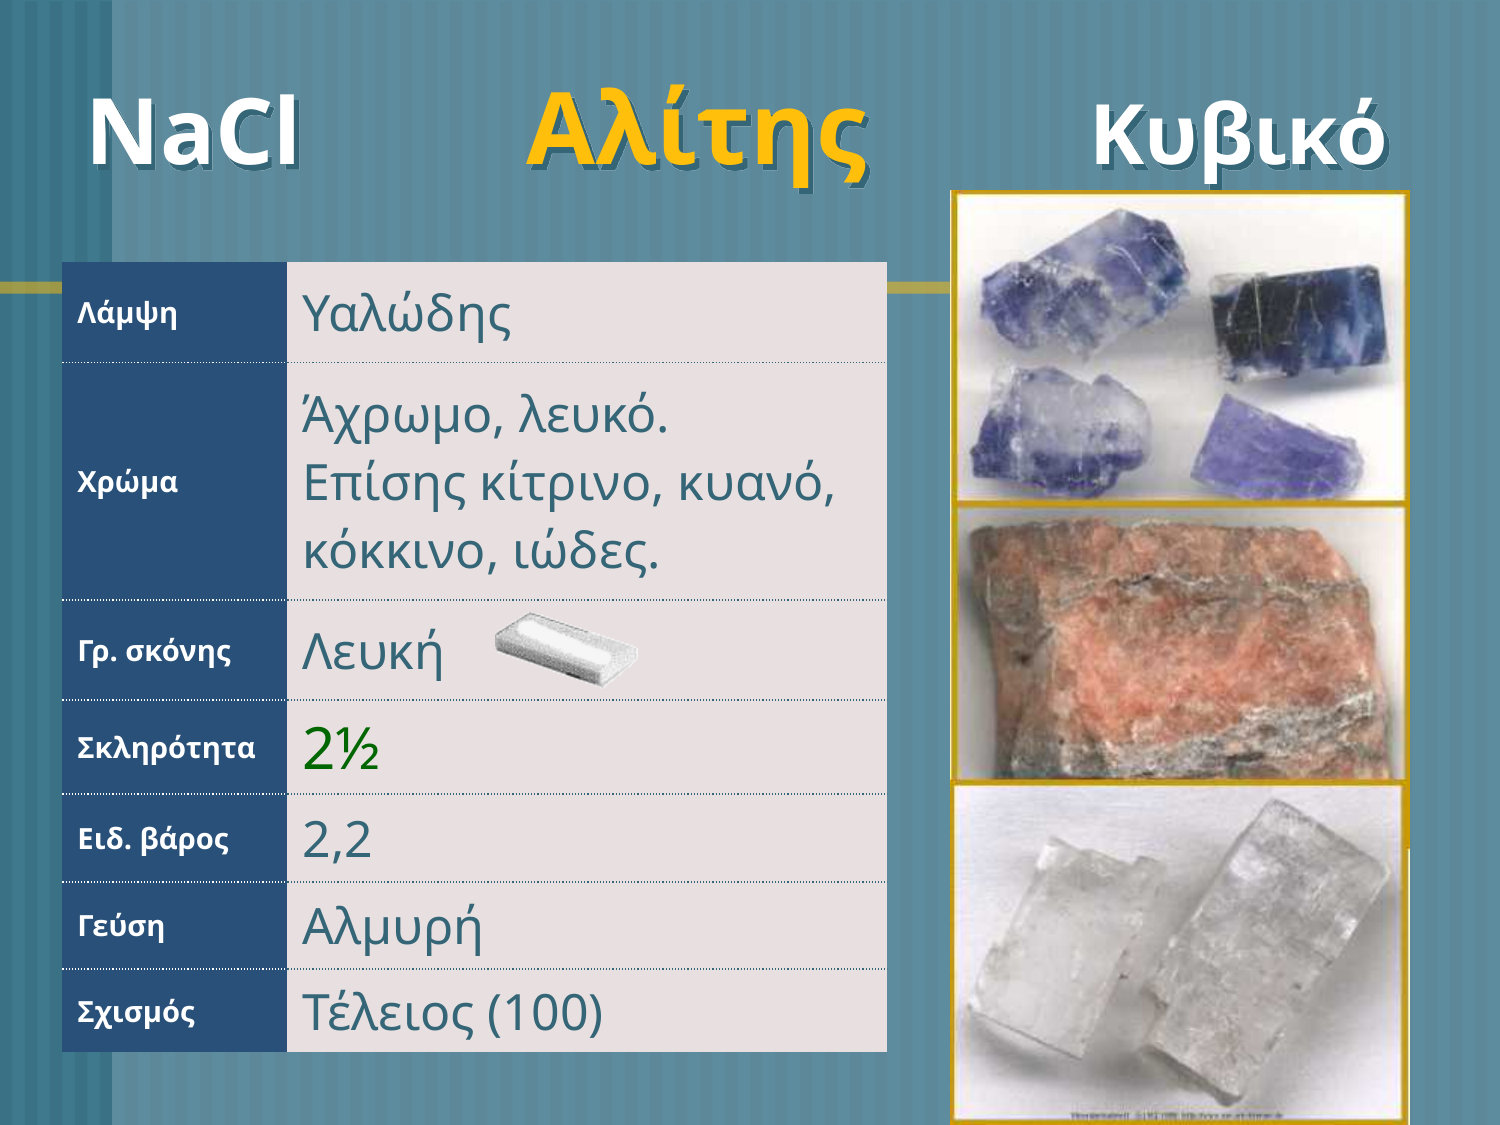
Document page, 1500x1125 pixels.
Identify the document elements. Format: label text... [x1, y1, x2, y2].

table_cell Ειδ. βάρος [62, 794, 287, 882]
title NaCl Αλίτης Κυβικό [70, 57, 1429, 193]
table_cell Γρ. σκόνης [62, 600, 287, 700]
table_cell Χρώμα [62, 362, 287, 600]
table_cell Άχρωμο, λευκό. Επίσης κίτρινο, κυανό, κόκκινο, ιώδες. [287, 362, 887, 600]
table_cell Τέλειος (100) [287, 969, 887, 1052]
table_cell Γεύση [62, 882, 287, 969]
table_cell Αλμυρή [287, 882, 887, 969]
table_cell Σκληρότητα [62, 700, 287, 794]
table_cell Λευκή [287, 600, 887, 700]
table_header Λάμψη [62, 262, 287, 362]
picture [494, 612, 638, 690]
picture [950, 190, 1411, 1125]
table_cell 2½ [287, 700, 887, 794]
table_cell Σχισμός [62, 969, 287, 1052]
table_header Υαλώδης [287, 262, 887, 362]
table_cell 2,2 [287, 794, 887, 882]
